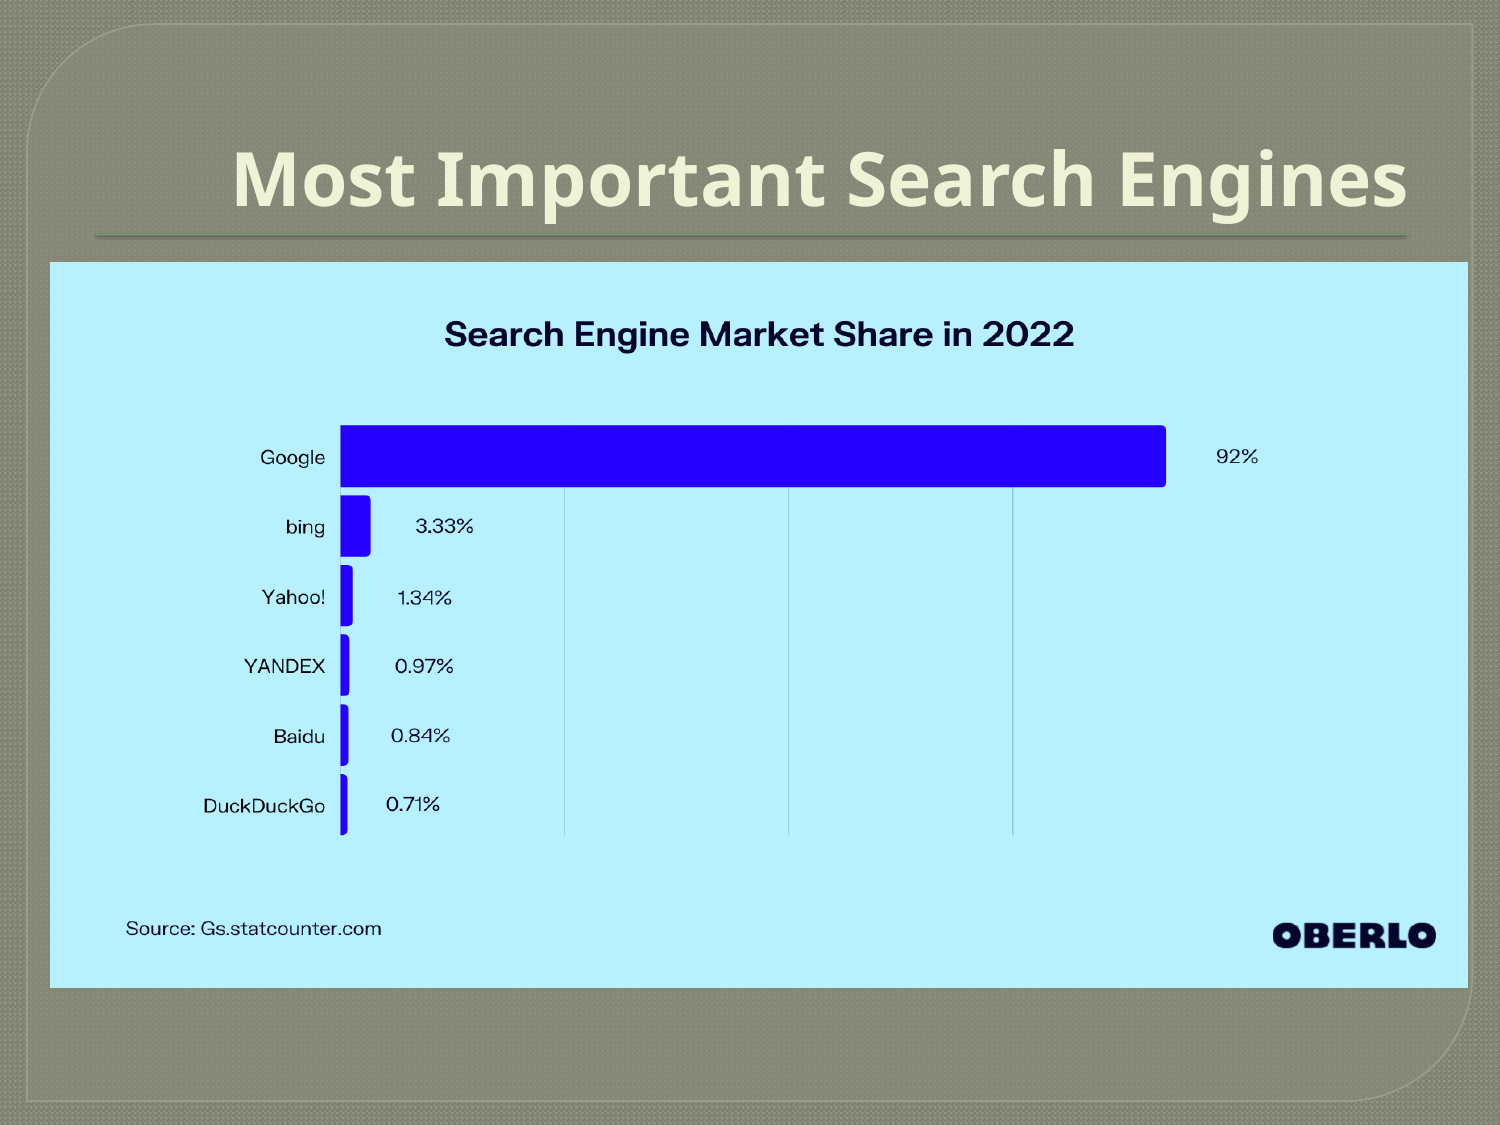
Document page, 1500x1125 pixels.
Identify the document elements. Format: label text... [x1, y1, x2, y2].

picture [49, 262, 1468, 988]
title Most Important Search Engines [75, 41, 1425, 230]
